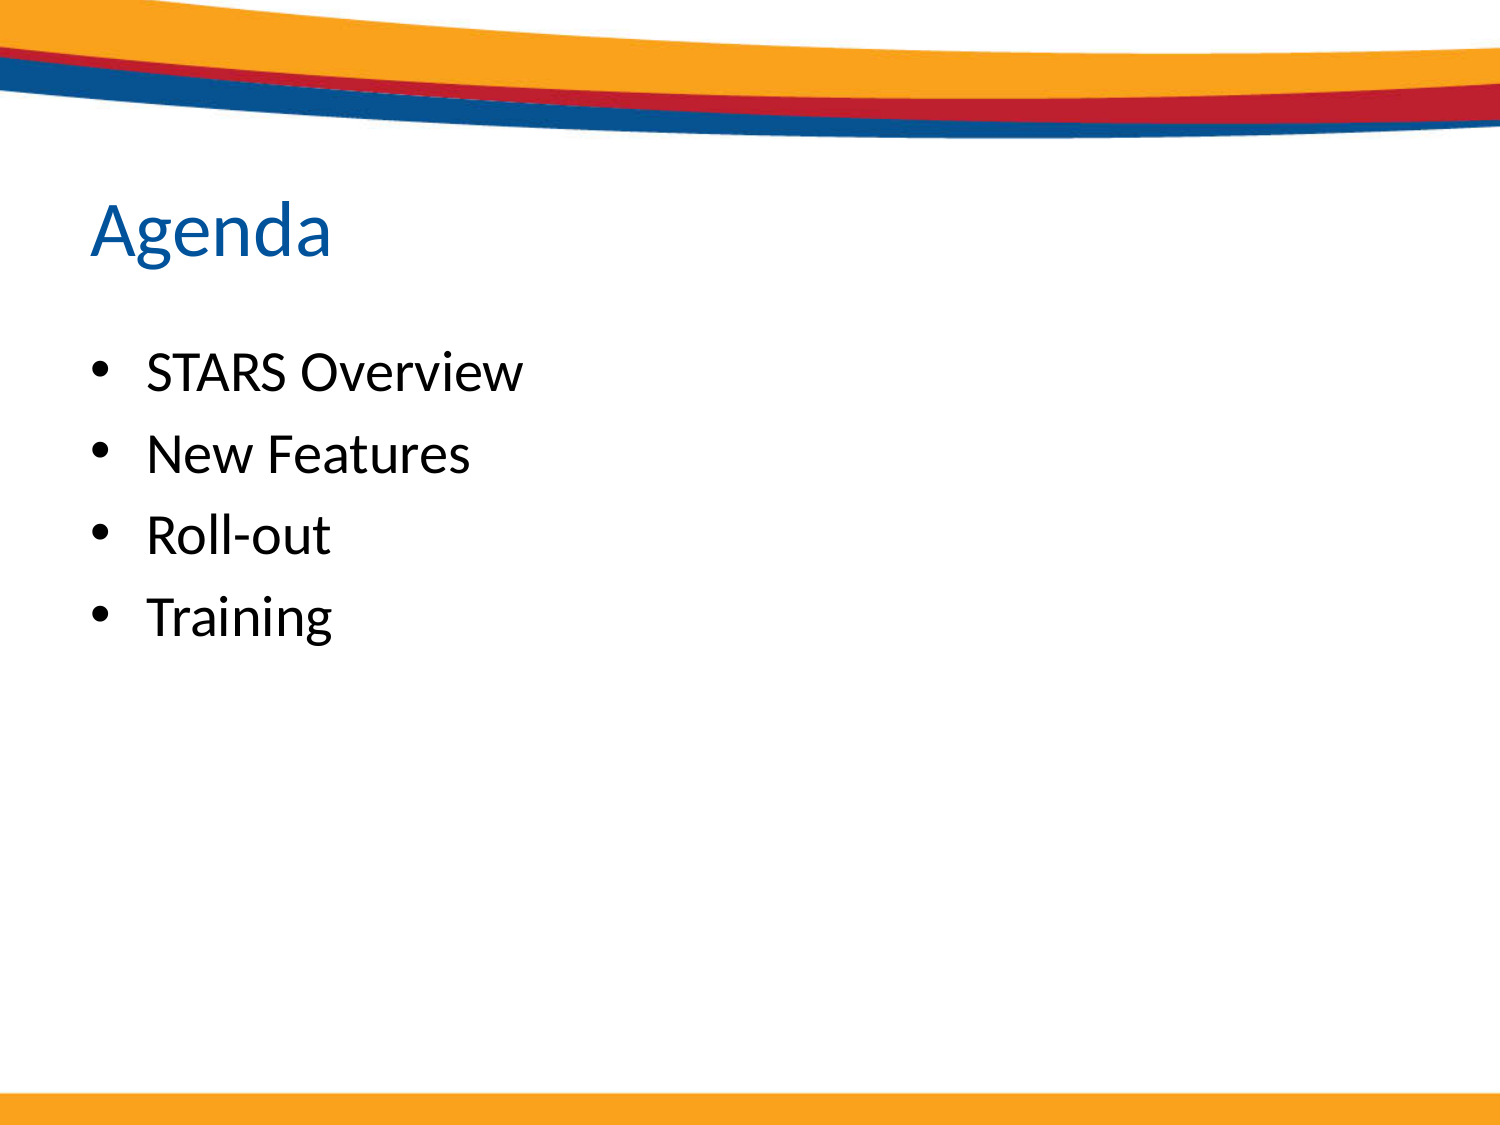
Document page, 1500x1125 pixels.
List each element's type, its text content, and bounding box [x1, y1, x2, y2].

list STARS Overview New Features Roll-out Training [74, 325, 1426, 1006]
title Agenda [74, 174, 1426, 275]
picture [0, 0, 1500, 1125]
